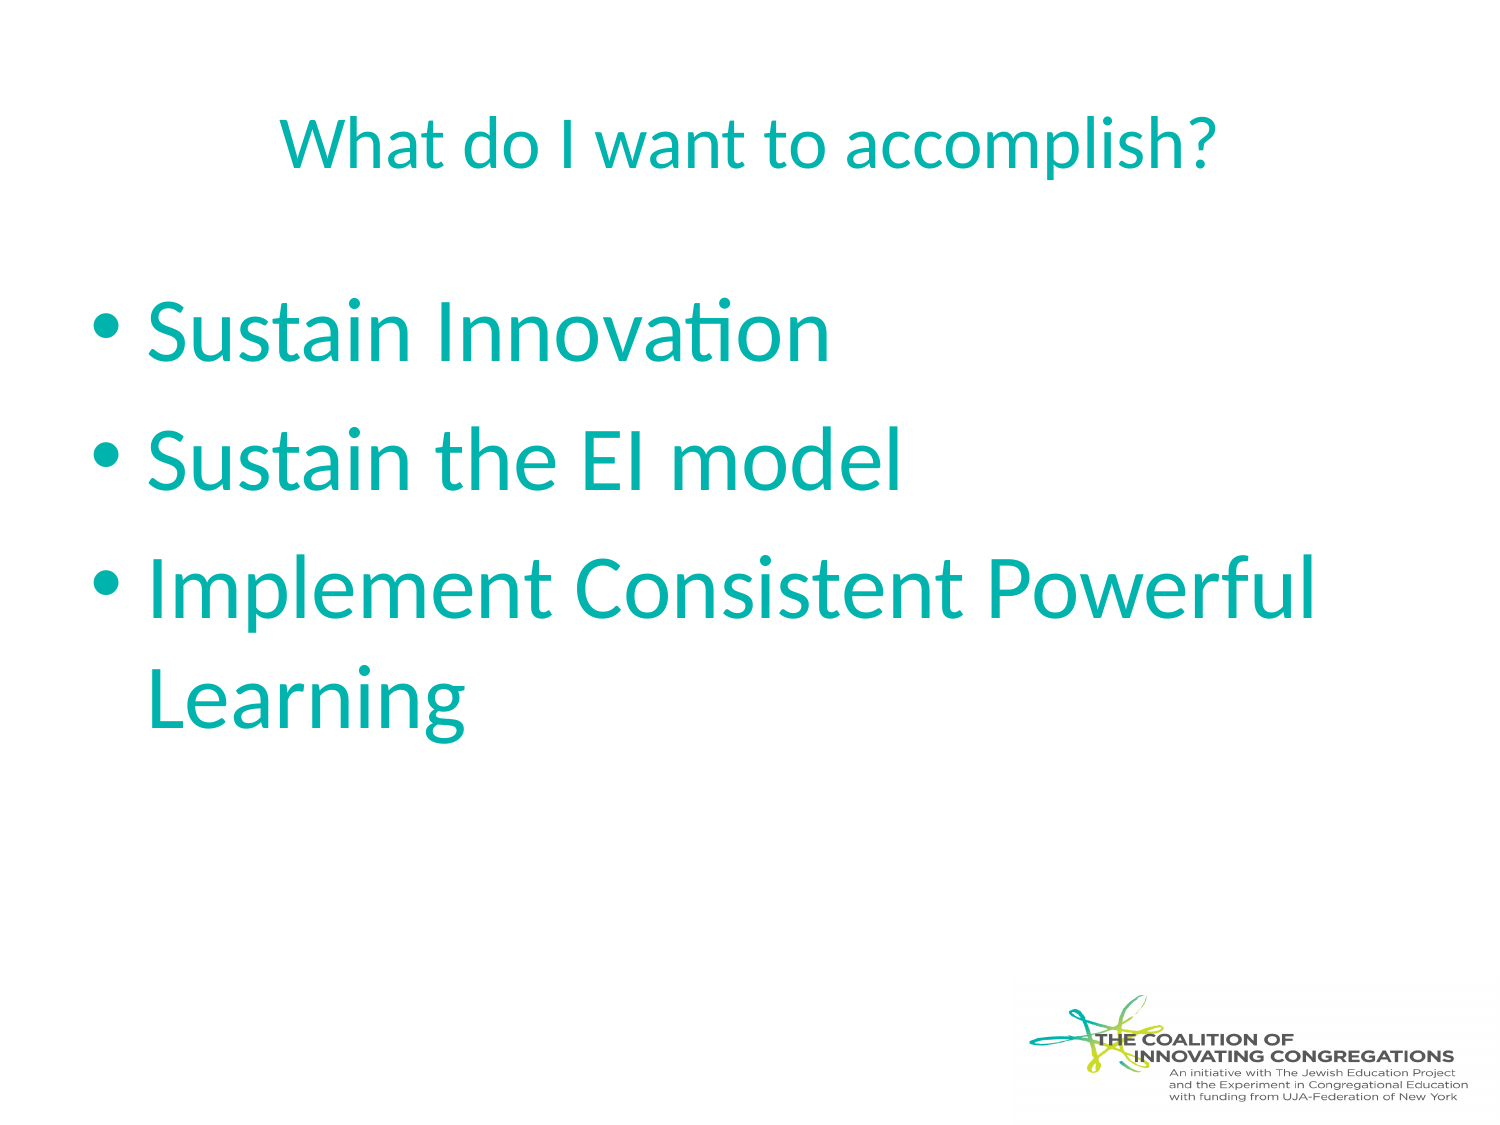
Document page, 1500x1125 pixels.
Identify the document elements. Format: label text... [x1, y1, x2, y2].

list Sustain Innovation Sustain the EI model Implement Consistent Powerful Learning [75, 262, 1425, 1005]
picture [1012, 974, 1500, 1125]
title What do I want to accomplish? [75, 45, 1425, 233]
